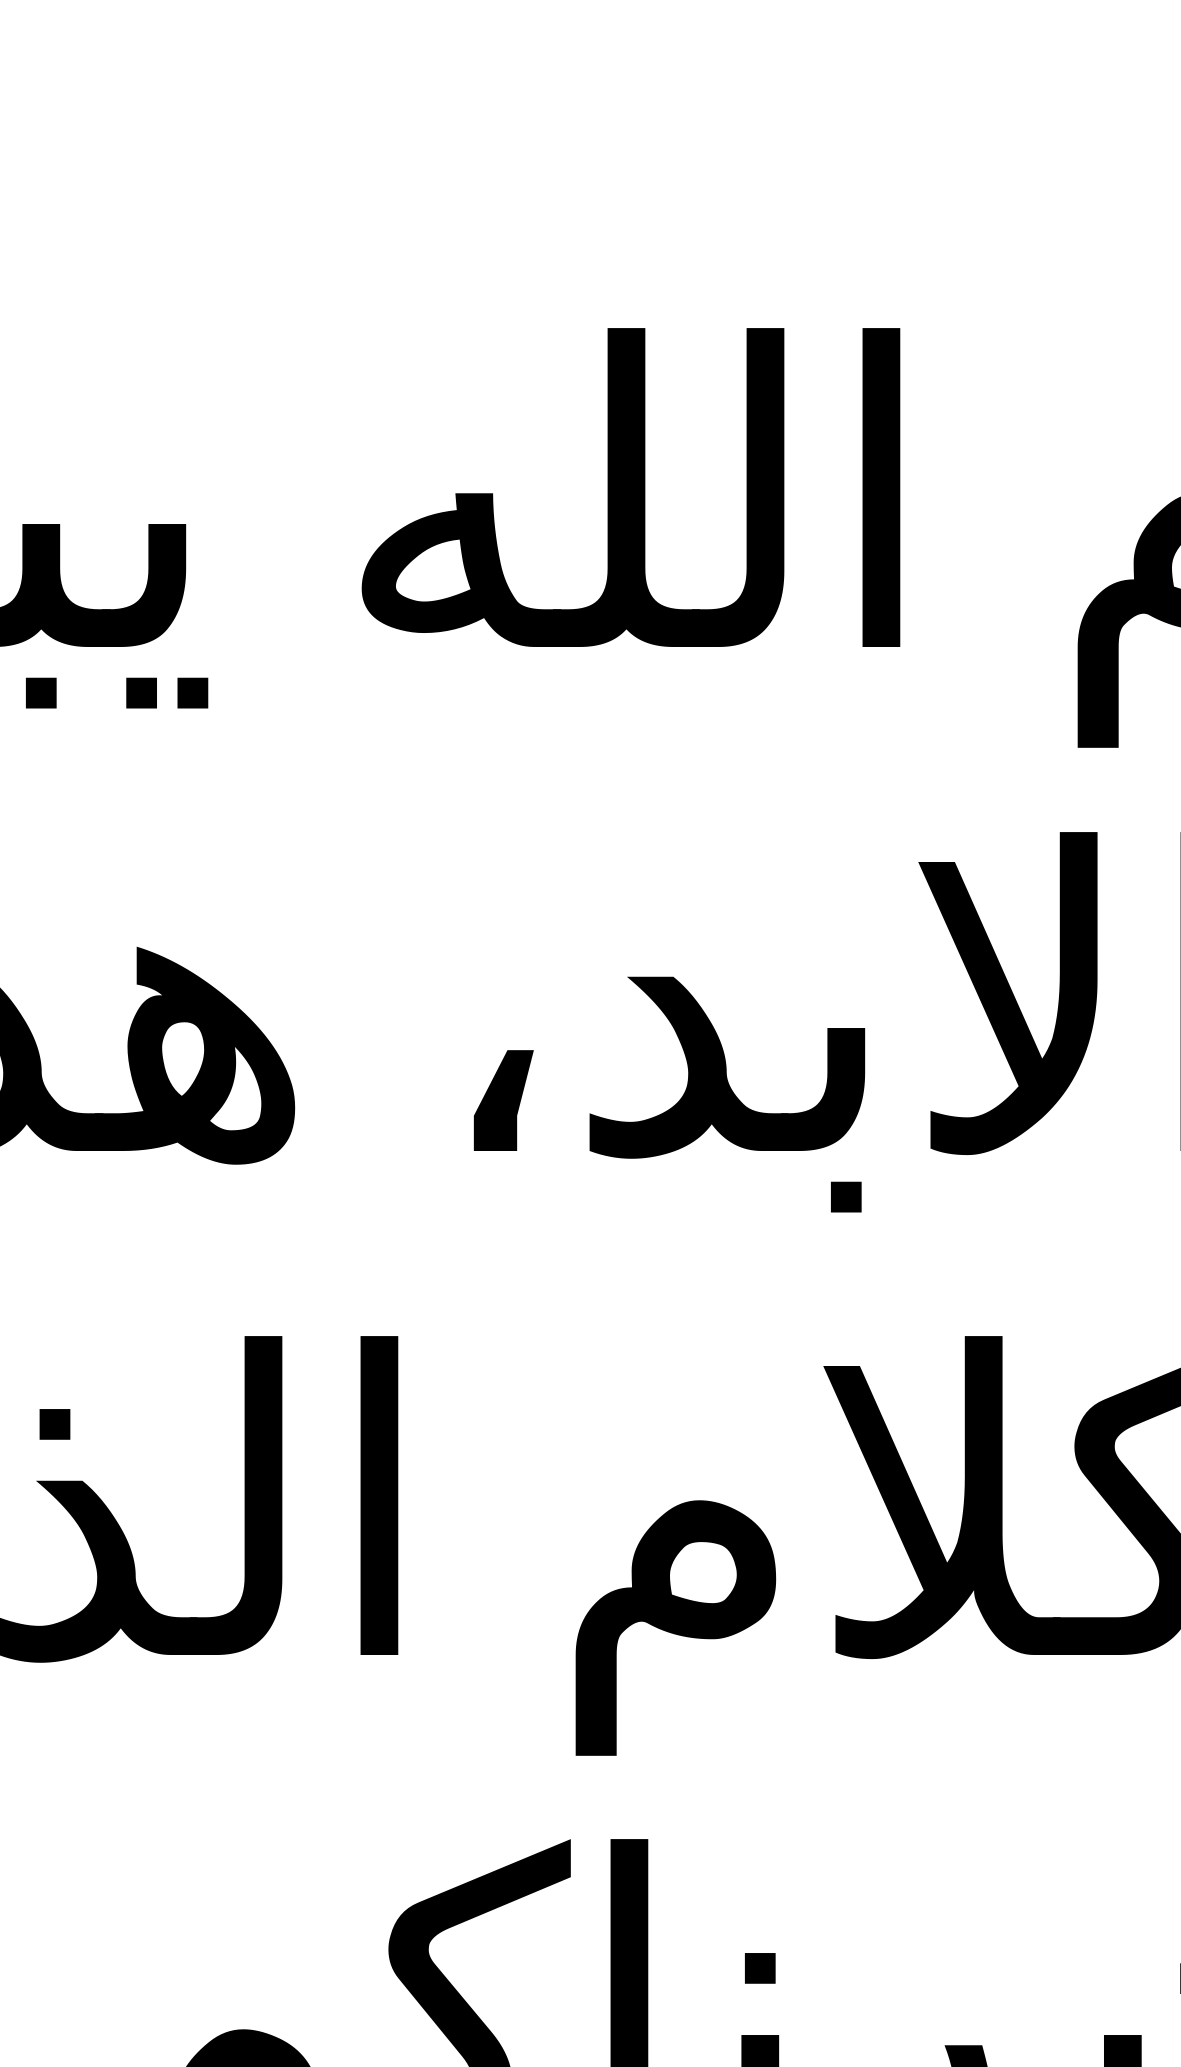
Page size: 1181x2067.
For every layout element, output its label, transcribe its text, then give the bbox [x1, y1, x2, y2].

list كلام الله يبقى الى الابد، هذا هو الكلام الذي بشرناكم به [0, 219, 1181, 2067]
